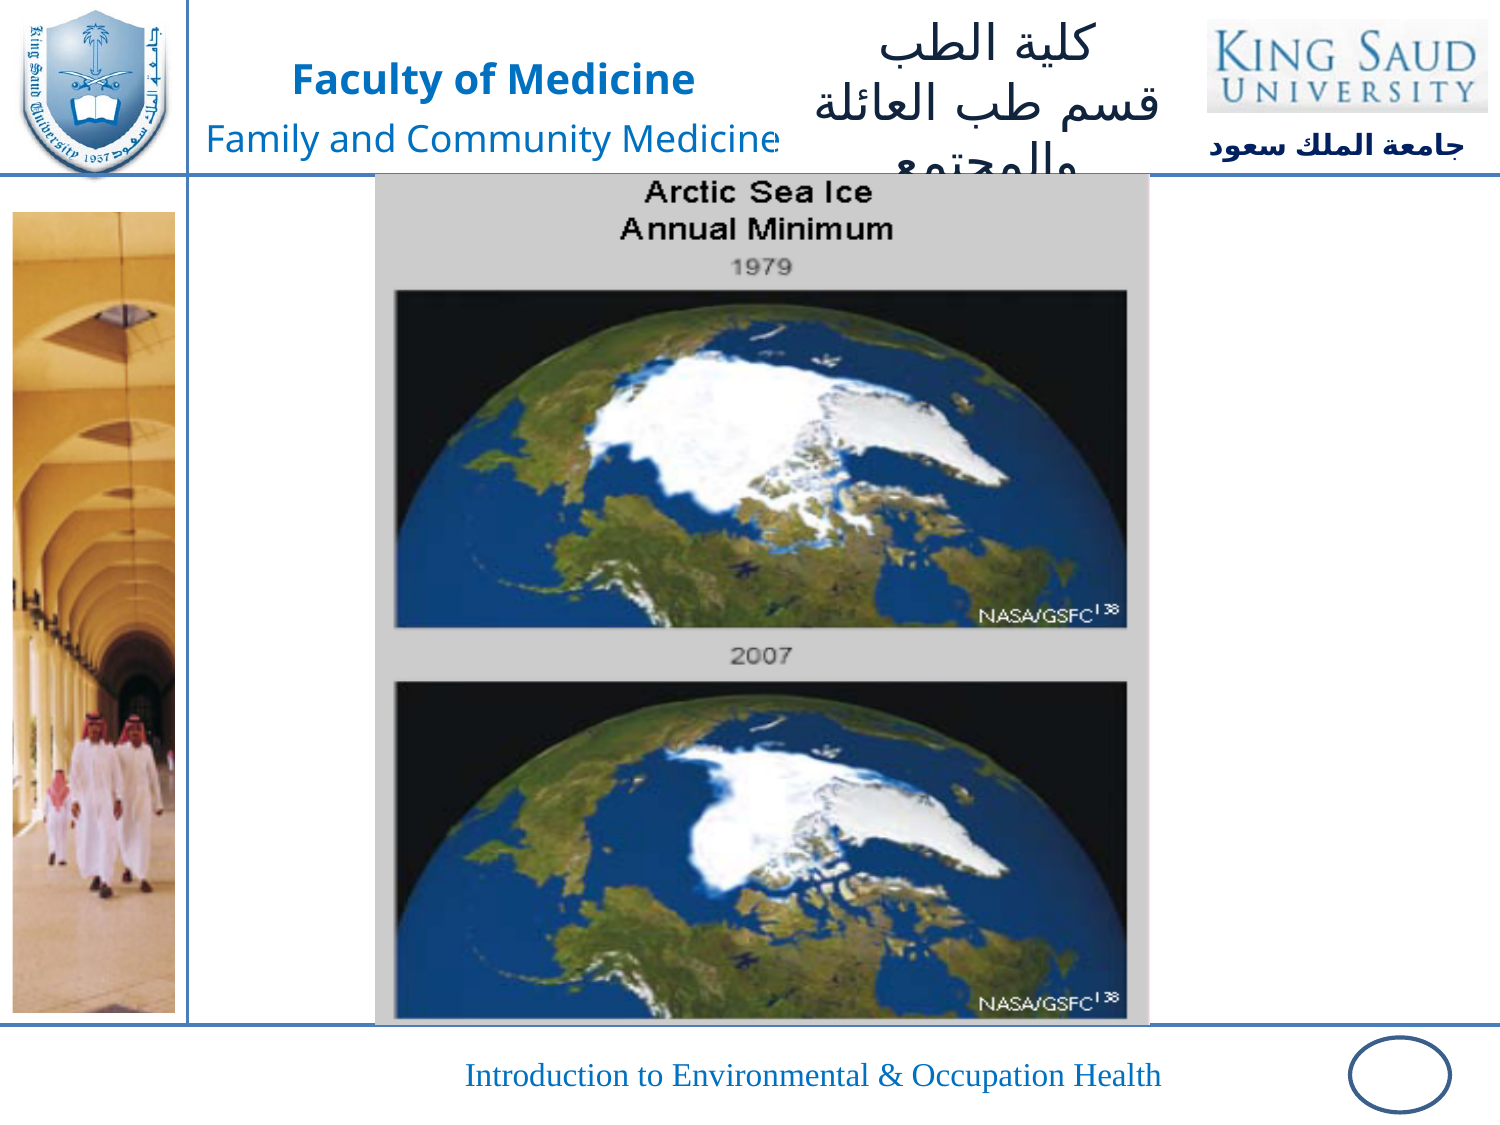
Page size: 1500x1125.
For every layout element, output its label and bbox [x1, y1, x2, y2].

picture [1207, 19, 1488, 113]
picture [0, 177, 186, 188]
picture [0, 0, 186, 173]
picture [374, 174, 1151, 1026]
picture [12, 212, 175, 1013]
